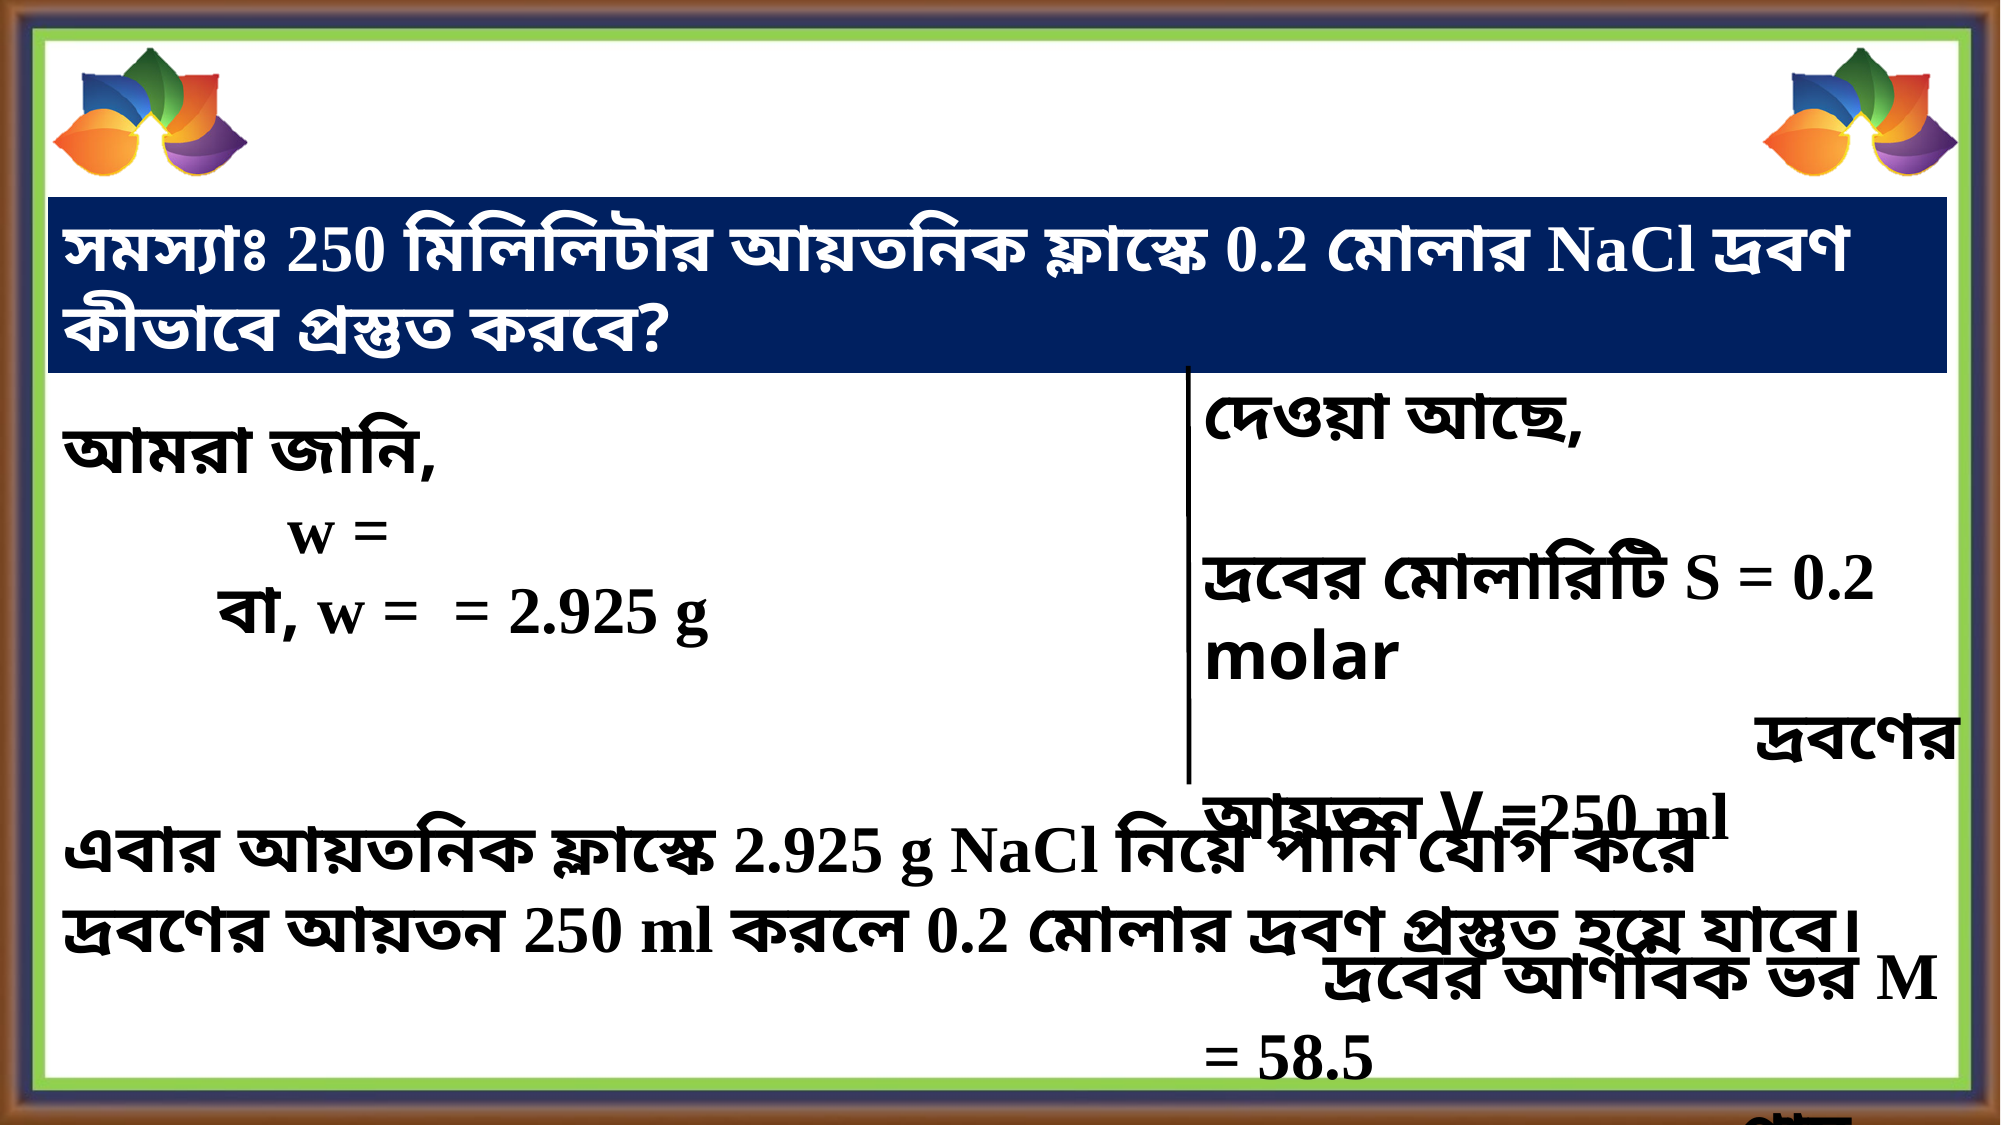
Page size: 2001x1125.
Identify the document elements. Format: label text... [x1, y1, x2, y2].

picture [0, 0, 2001, 1125]
text_box সমস্যাঃ 250 মিলিলিটার আয়তনিক ফ্লাস্কে 0.2 মোলার NaCl দ্রবণ কীভাবে প্রস্তুত করবে? [48, 197, 1947, 373]
text_box দেওয়া আছে, দ্রবের মোলারিটি S = 0.2 molar দ্রবণের আয়তন V =250 ml দ্রবের আণবিক ভর M = 58.5 গ্রাম এককে দ্রবের ভর W=? [1188, 365, 1984, 1125]
picture [1069, 918, 1081, 934]
